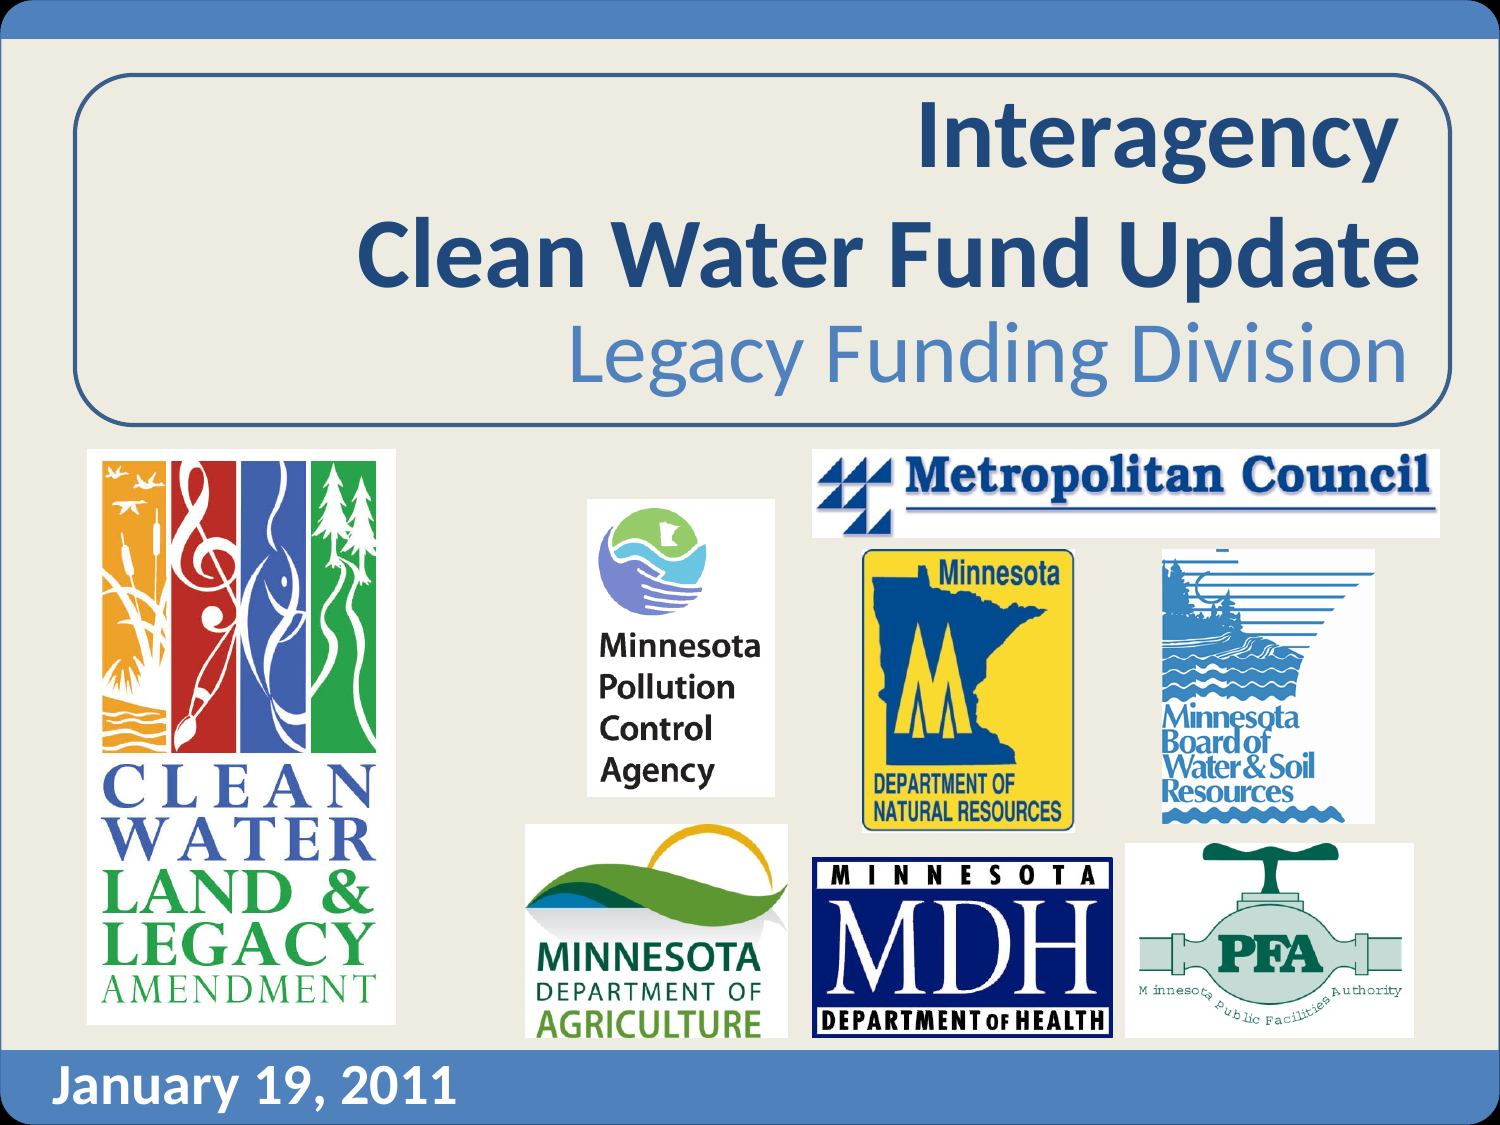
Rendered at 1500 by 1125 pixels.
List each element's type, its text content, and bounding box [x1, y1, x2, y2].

picture [812, 856, 1113, 1038]
text_box January 19, 2011 [37, 1039, 650, 1124]
picture [812, 449, 1440, 538]
picture [1162, 549, 1376, 825]
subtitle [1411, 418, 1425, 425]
picture [524, 824, 788, 1039]
picture [587, 499, 776, 797]
picture [87, 449, 397, 1026]
title Interagency Clean Water Fund Update [0, 62, 1438, 313]
picture [1124, 842, 1414, 1038]
picture [862, 549, 1076, 833]
text_box [72, 72, 1453, 428]
